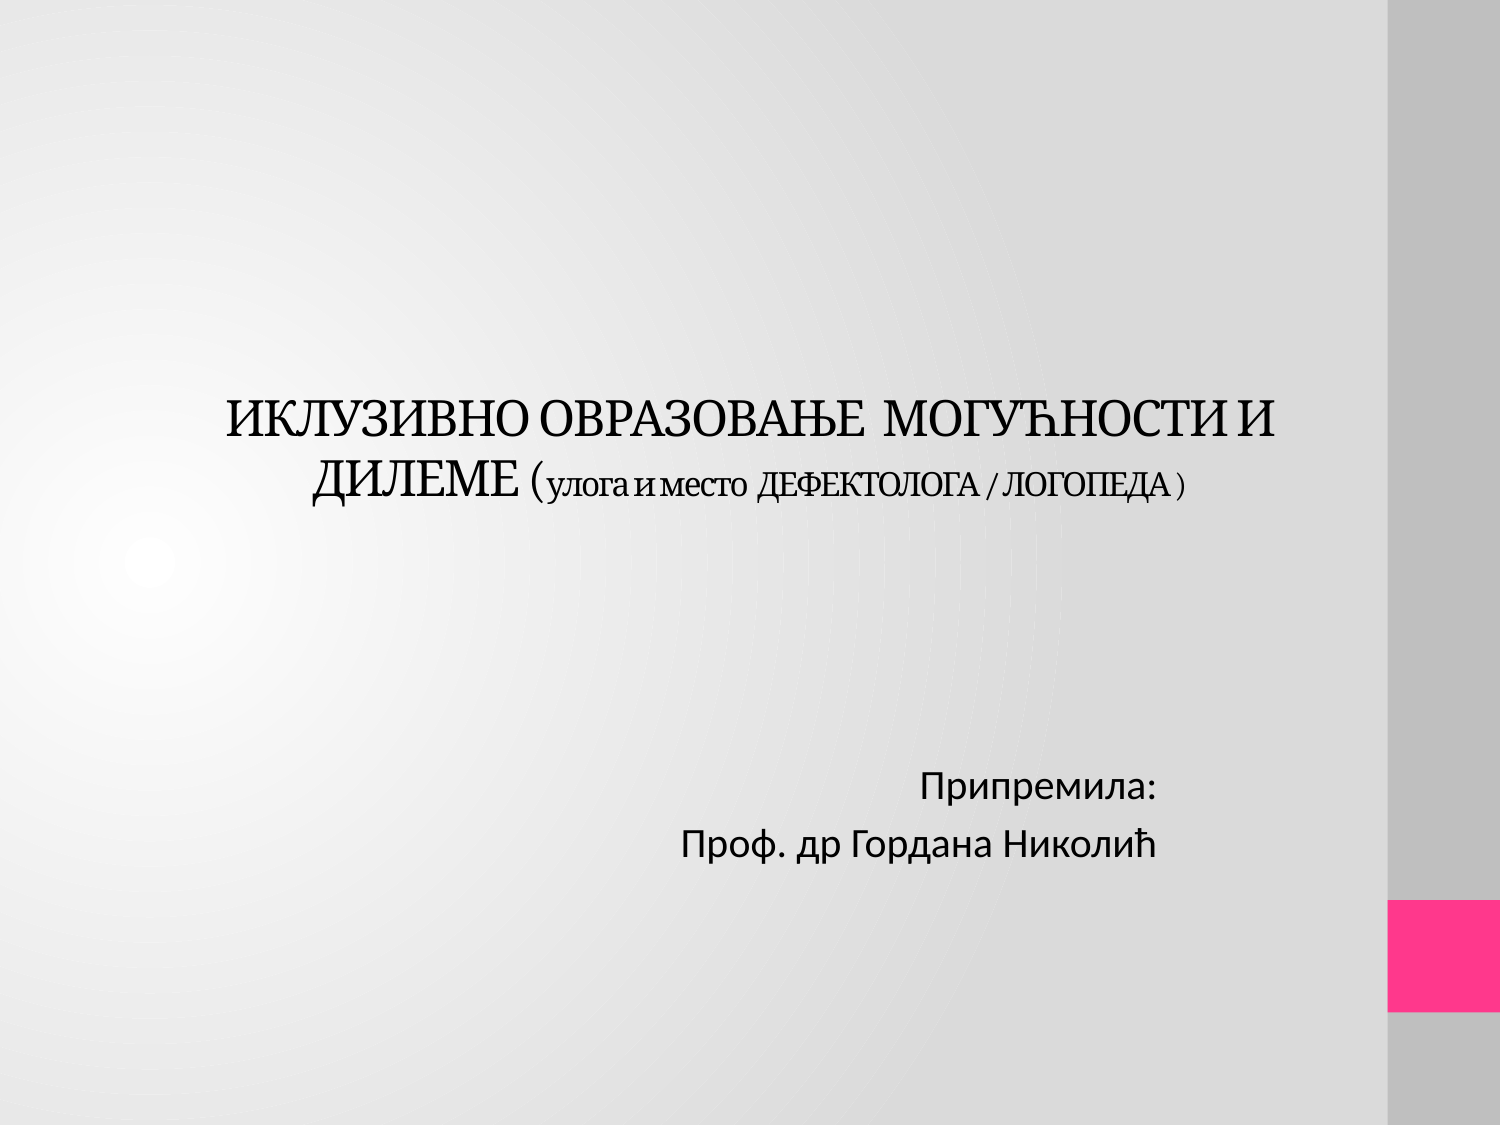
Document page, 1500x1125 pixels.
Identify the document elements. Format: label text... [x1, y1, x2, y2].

subtitle Припремила: Проф. др Гордана Николић [112, 750, 1173, 925]
title ИКЛУЗИВНО ОВРАЗОВАЊЕ МОГУЋНОСТИ И ДИЛЕМЕ (улога и место ДЕФЕКТОЛОГА / ЛОГОПЕДА ) [112, 312, 1388, 554]
